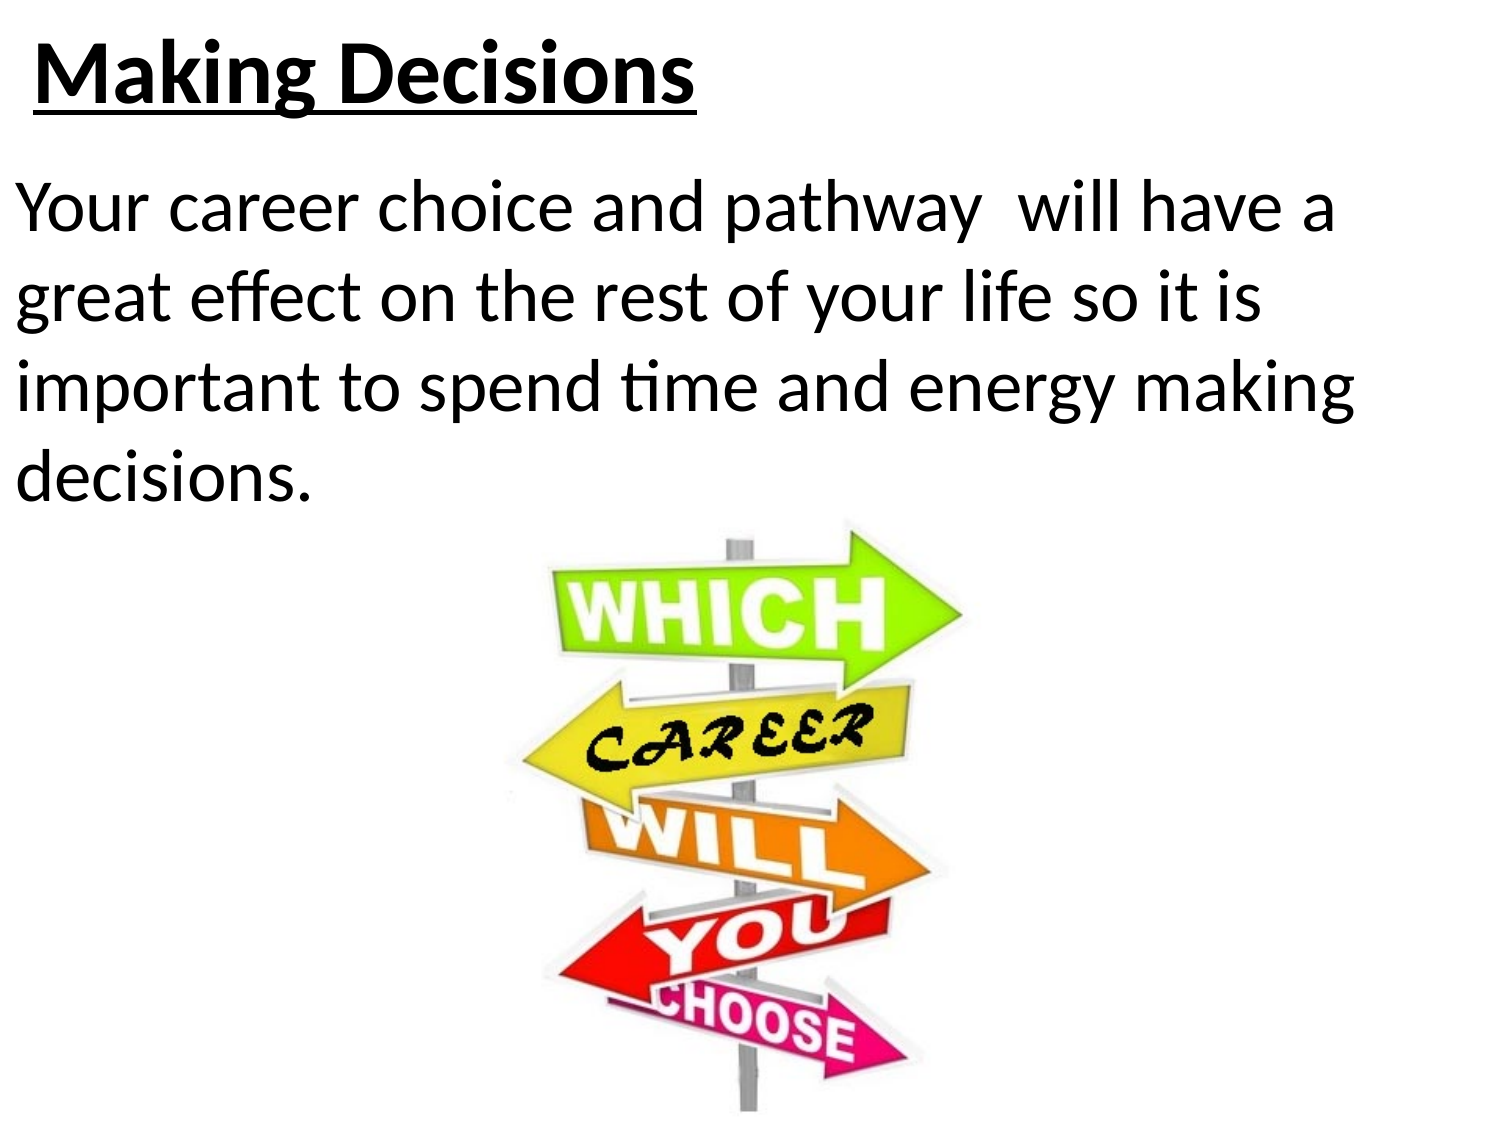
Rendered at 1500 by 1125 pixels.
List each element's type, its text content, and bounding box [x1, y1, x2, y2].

list Your career choice and pathway will have a great effect on the rest of your life so it is important to spend time and energy making decisions. [0, 149, 1483, 1125]
title Making Decisions [17, 0, 1368, 149]
picture [429, 503, 1071, 1118]
